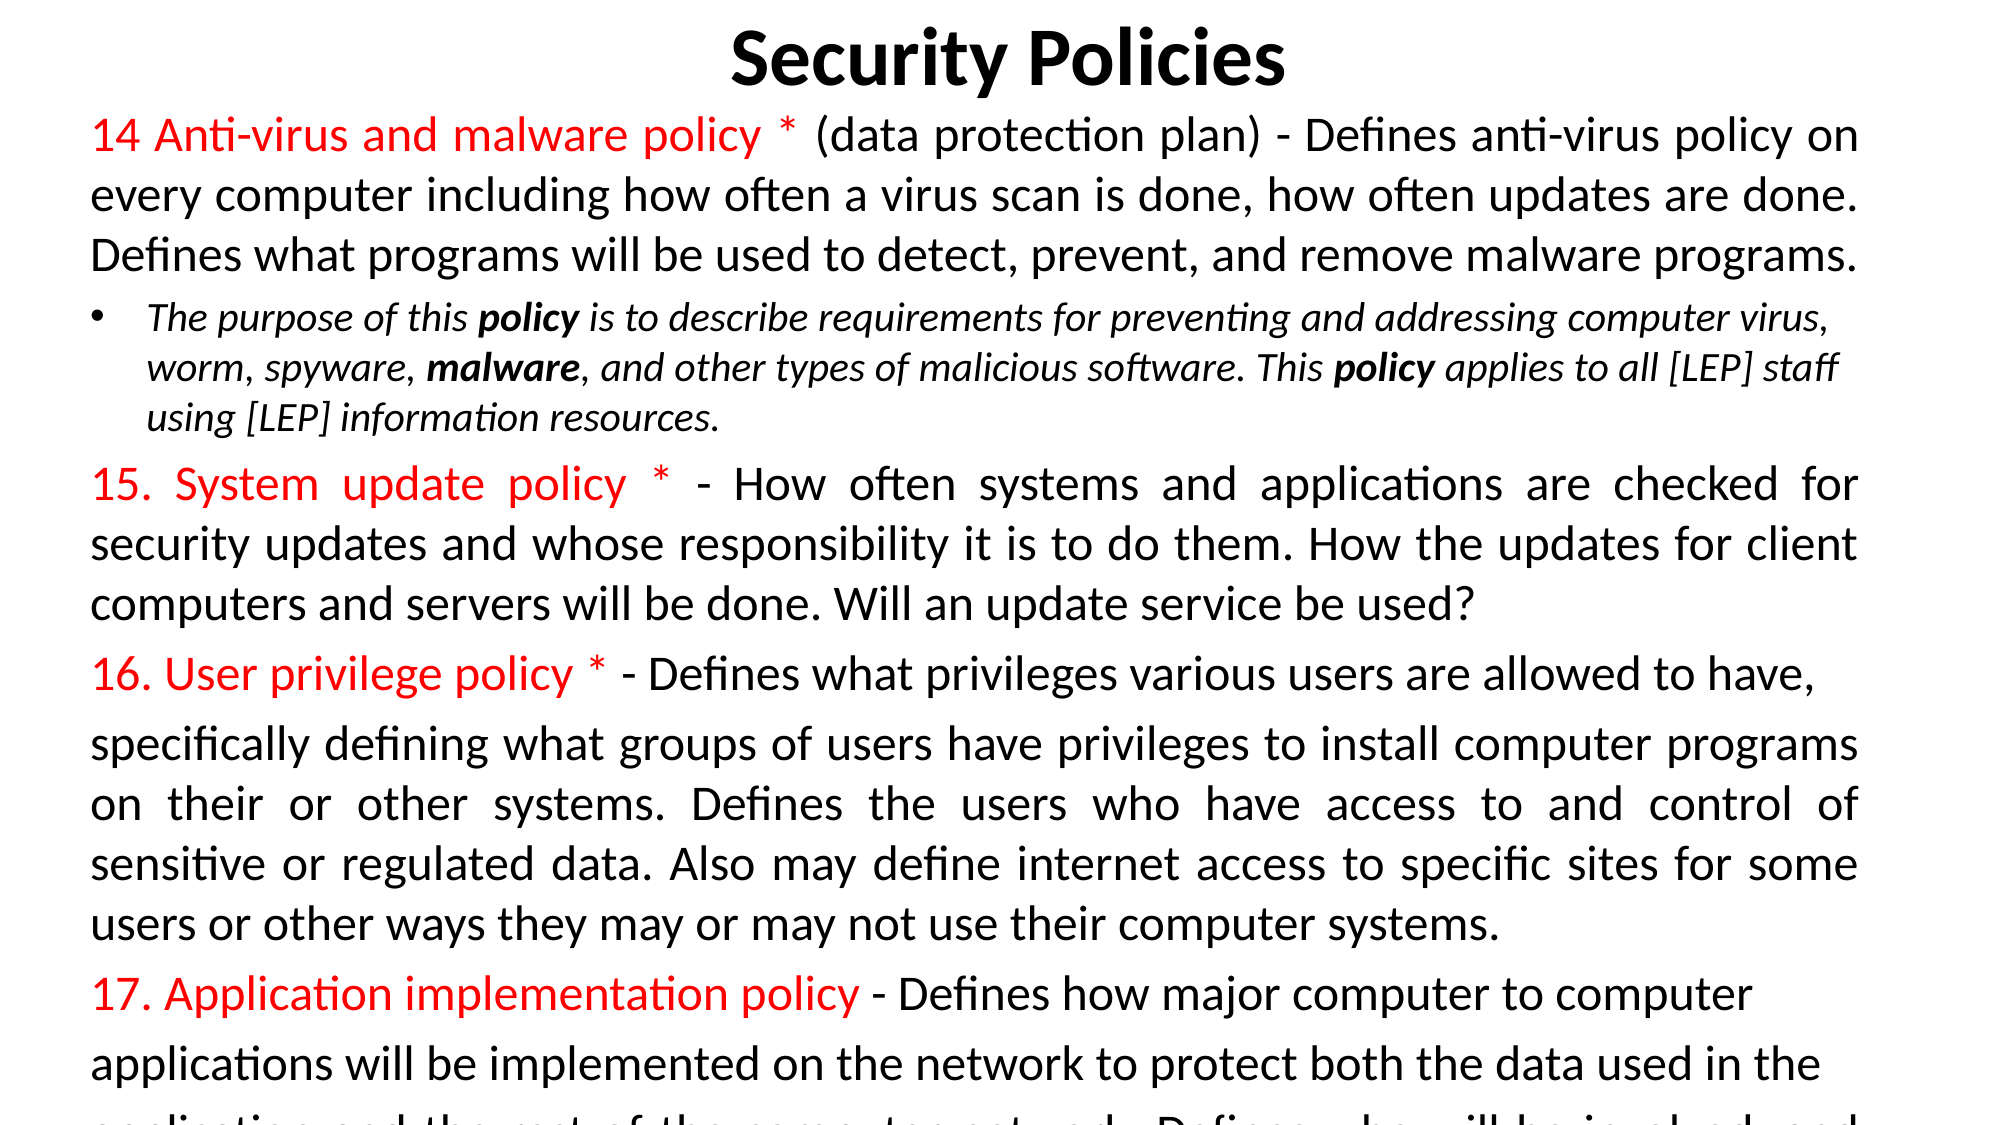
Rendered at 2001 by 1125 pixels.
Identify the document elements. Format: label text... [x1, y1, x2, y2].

text_box Security Policies [109, 11, 1909, 94]
list 14 Anti-virus and malware policy * (data protection plan) - Defines anti-virus policy on every computer including how often a virus scan is done, how often updates are done. Defines what programs will be used to detect, prevent, and remove malware programs. The purpose of this policy is to describe requirements for preventing and addressing computer virus, worm, spyware, malware, and other types of malicious software. This policy applies to all [LEP] staff using [LEP] information resources. 15. System update policy * - How often systems and applications are checked for security updates and whose responsibility it is to do them. How the updates for client computers and servers will be done. Will an update service be used? 16. User privilege policy * - Defines what privileges various users are allowed to have, specifically defining what groups of users have privileges to install computer programs on their or other systems. Defines the users who have access to and control of sensitive or regulated data. Also may define internet access to specific sites for some users or other ways they may or may not use their computer systems. 17. Application implementation policy - Defines how major computer to computer applications will be implemented on the network to protect both the data used in the application and the rest of the computer network. Defines who will be involved, and who will sign off on the project plan. [75, 94, 1875, 1094]
